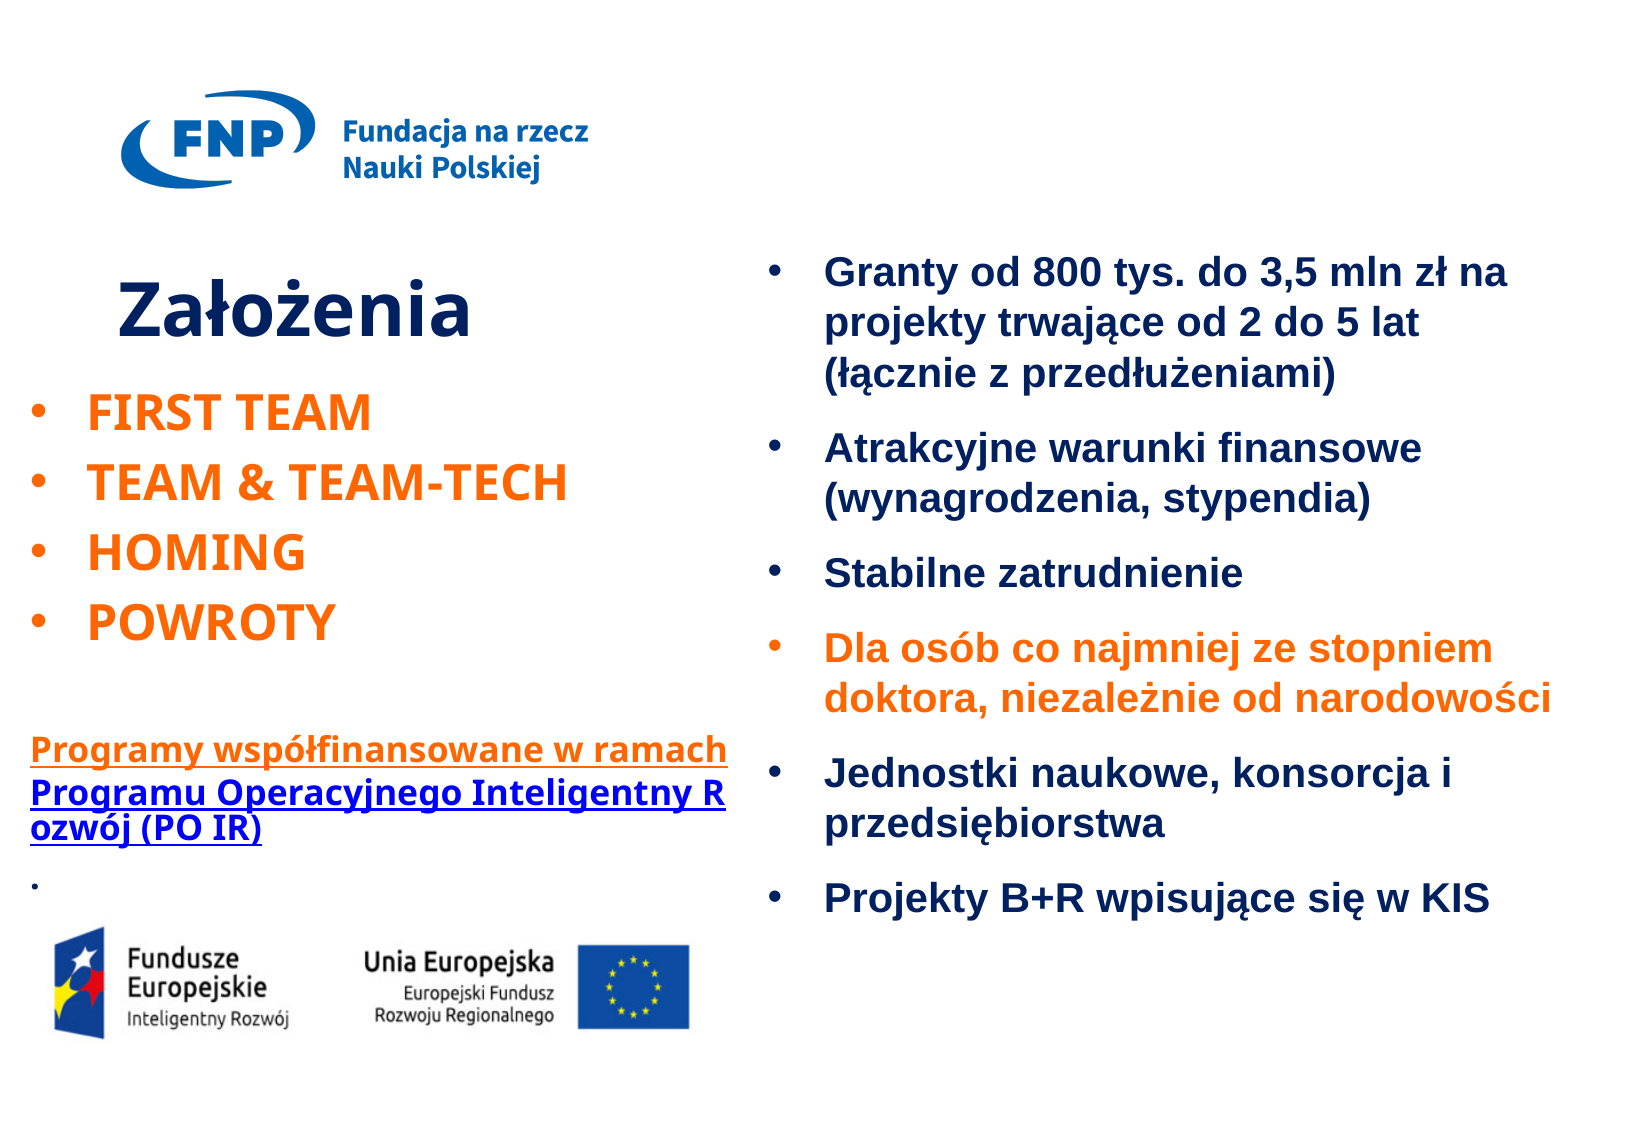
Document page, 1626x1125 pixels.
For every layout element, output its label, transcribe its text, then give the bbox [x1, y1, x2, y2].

list FIRST TEAM TEAM & TEAM-TECH HOMING POWROTY Programy współfinansowane w ramach Programu Operacyjnego Inteligentny Rozwój (PO IR). [29, 380, 734, 1031]
title Założenia [118, 261, 767, 381]
picture [29, 899, 716, 1068]
picture [118, 88, 591, 191]
list Granty od 800 tys. do 3,5 mln zł na projekty trwające od 2 do 5 lat (łącznie z przedłużeniami) Atrakcyjne warunki finansowe (wynagrodzenia, stypendia) Stabilne zatrudnienie Dla osób co najmniej ze stopniem doktora, niezależnie od narodowości Jednostki naukowe, konsorcja i przedsiębiorstwa Projekty B+R wpisujące się w KIS [767, 245, 1557, 1055]
